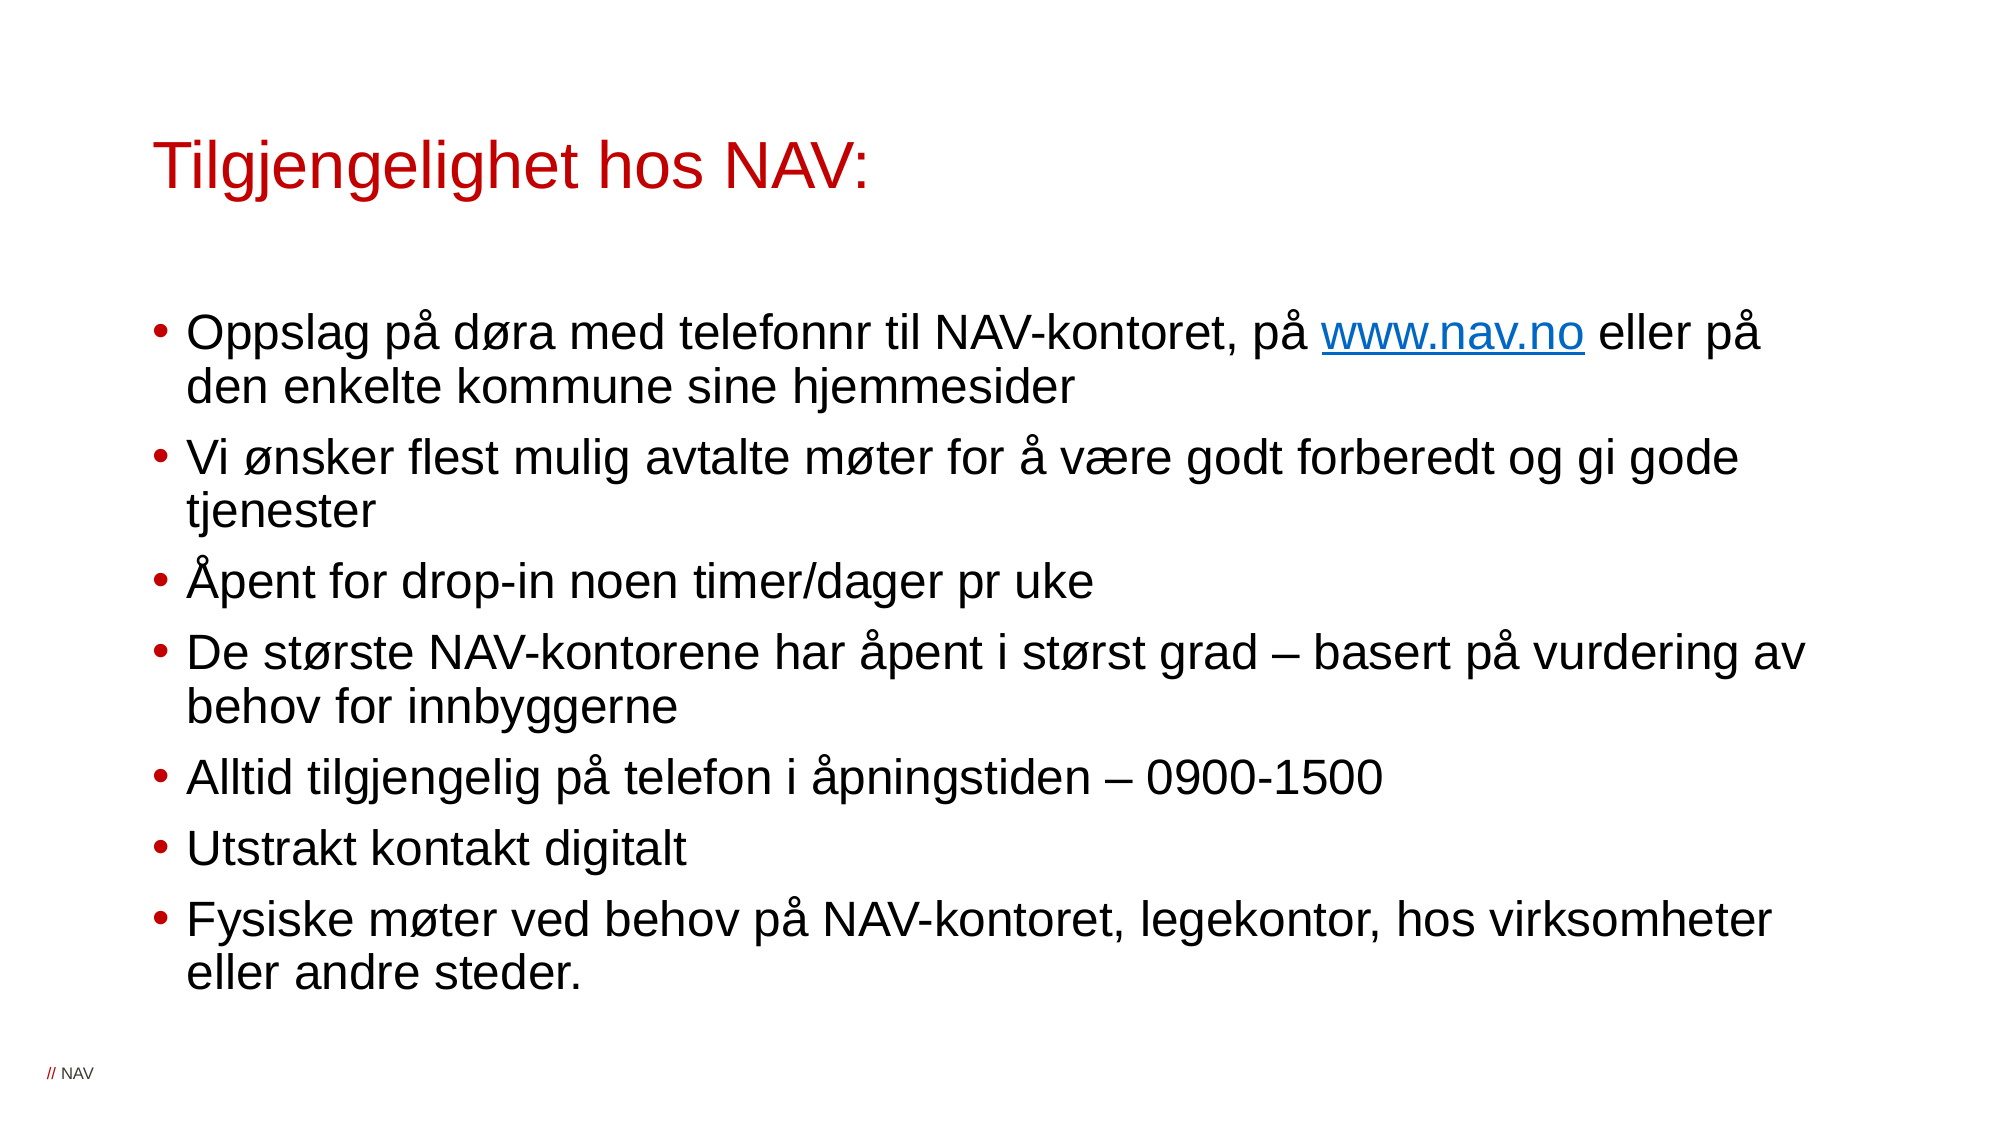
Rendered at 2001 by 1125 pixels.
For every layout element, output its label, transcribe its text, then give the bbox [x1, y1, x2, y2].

list Oppslag på døra med telefonnr til NAV-kontoret, på www.nav.no eller på den enkelte kommune sine hjemmesider Vi ønsker flest mulig avtalte møter for å være godt forberedt og gi gode tjenester Åpent for drop-in noen timer/dager pr uke De største NAV-kontorene har åpent i størst grad – basert på vurdering av behov for innbyggerne Alltid tilgjengelig på telefon i åpningstiden – 0900-1500 Utstrakt kontakt digitalt Fysiske møter ved behov på NAV-kontoret, legekontor, hos virksomheter eller andre steder. [137, 299, 1863, 1014]
title Tilgjengelighet hos NAV: [137, 79, 1863, 255]
